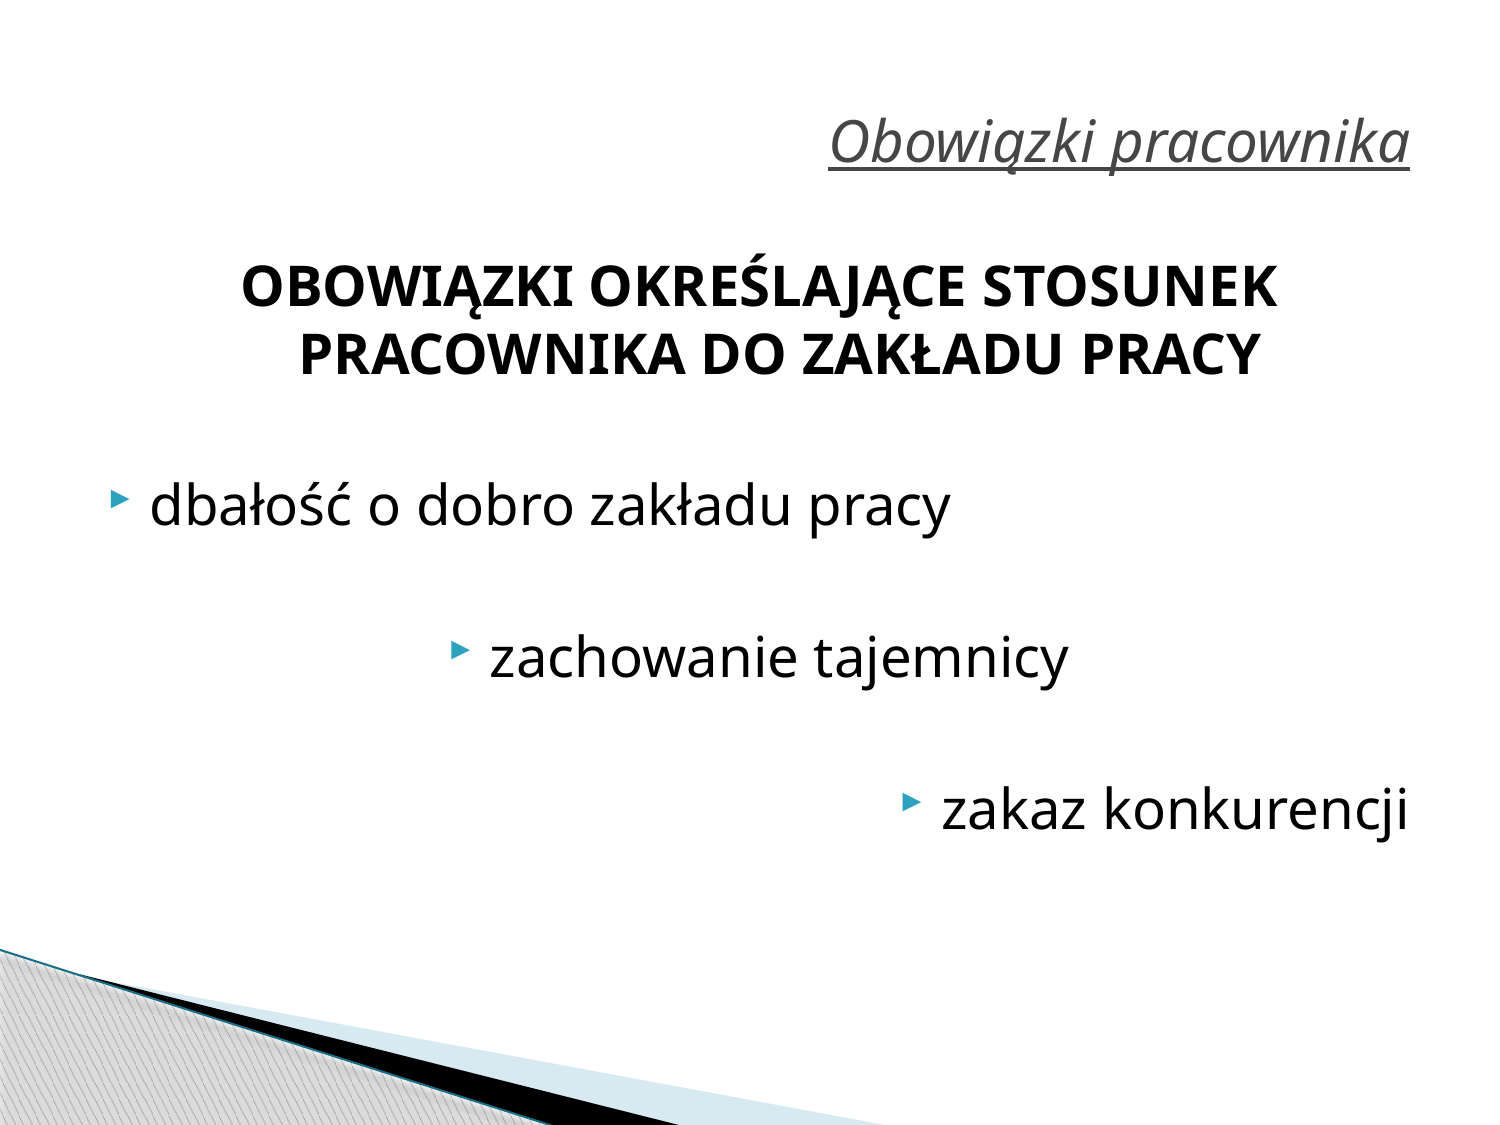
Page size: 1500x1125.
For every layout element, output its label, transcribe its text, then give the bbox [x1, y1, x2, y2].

title Obowiązki pracownika [75, 45, 1425, 233]
list OBOWIĄZKI OKREŚLAJĄCE STOSUNEK PRACOWNIKA DO ZAKŁADU PRACY dbałość o dobro zakładu pracy zachowanie tajemnicy zakaz konkurencji [75, 243, 1425, 986]
